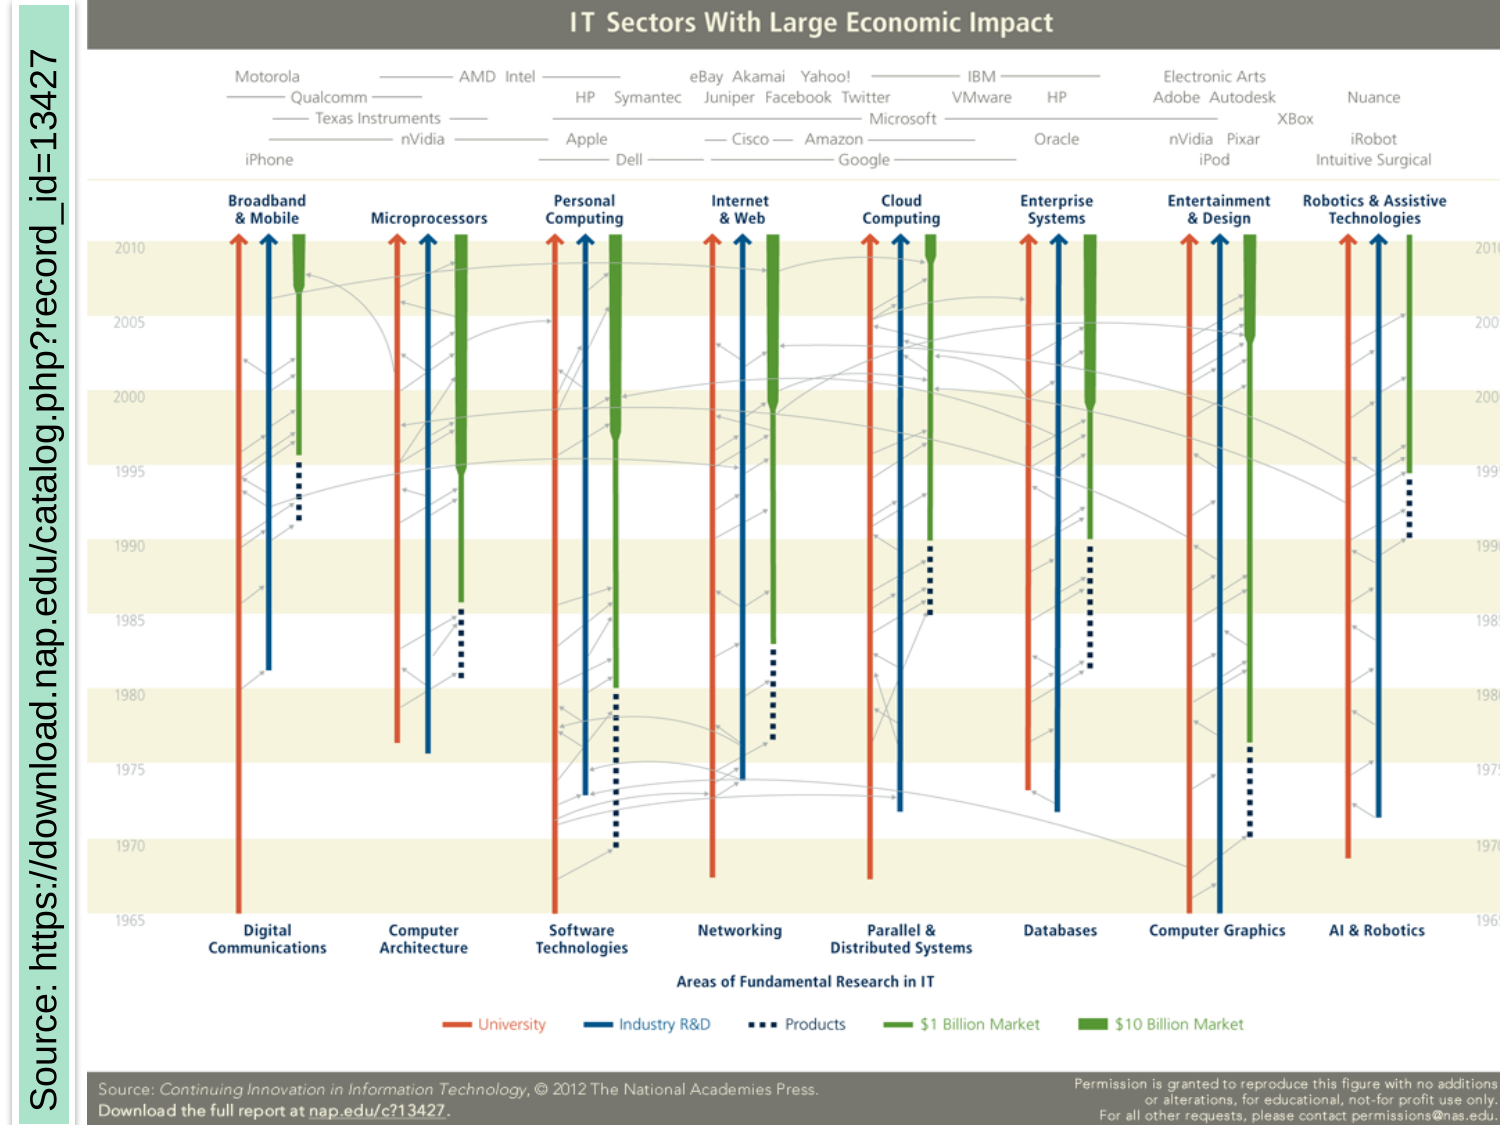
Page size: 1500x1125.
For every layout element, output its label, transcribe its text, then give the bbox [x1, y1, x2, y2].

picture [87, 0, 1500, 1125]
text_box Source: https://download.nap.edu/catalog.php?record_id=13427 [12, 0, 75, 1125]
